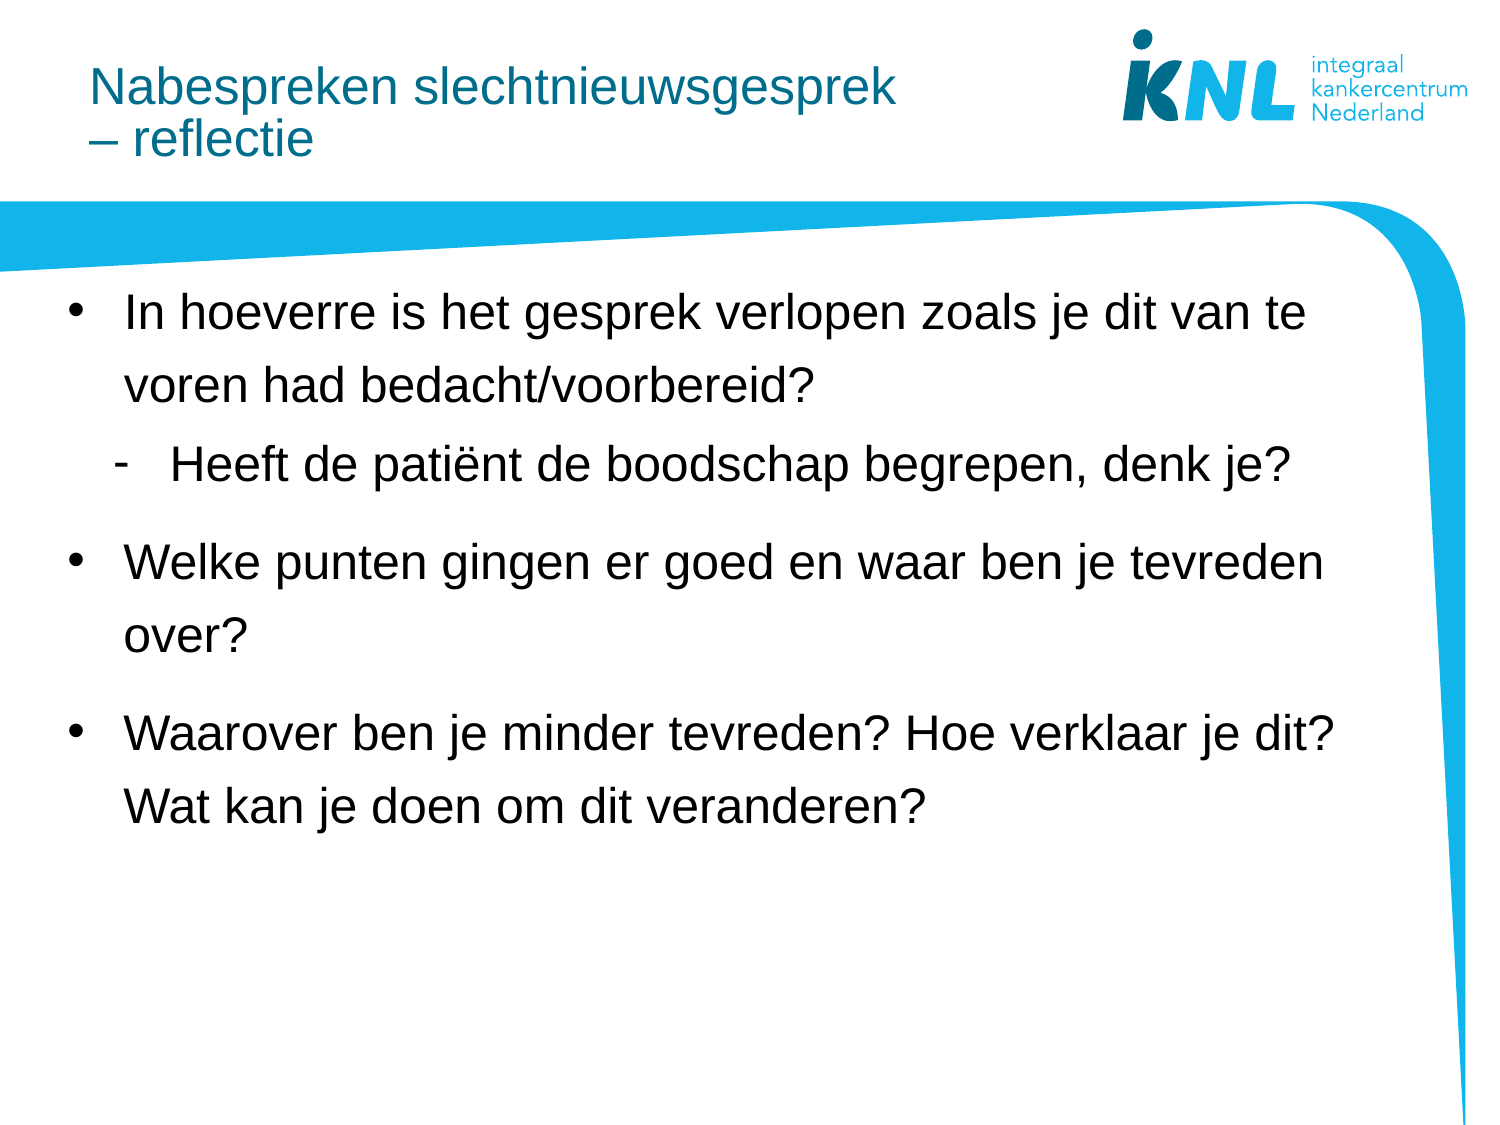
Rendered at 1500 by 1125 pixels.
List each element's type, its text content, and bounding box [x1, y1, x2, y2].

list In hoeverre is het gesprek verlopen zoals je dit van te voren had bedacht/voorbereid? Heeft de patiënt de boodschap begrepen, denk je? Welke punten gingen er goed en waar ben je tevreden over? Waarover ben je minder tevreden? Hoe verklaar je dit? Wat kan je doen om dit veranderen? [55, 266, 1403, 999]
title Nabespreken slechtnieuwsgesprek – reflectie [77, 42, 1103, 168]
